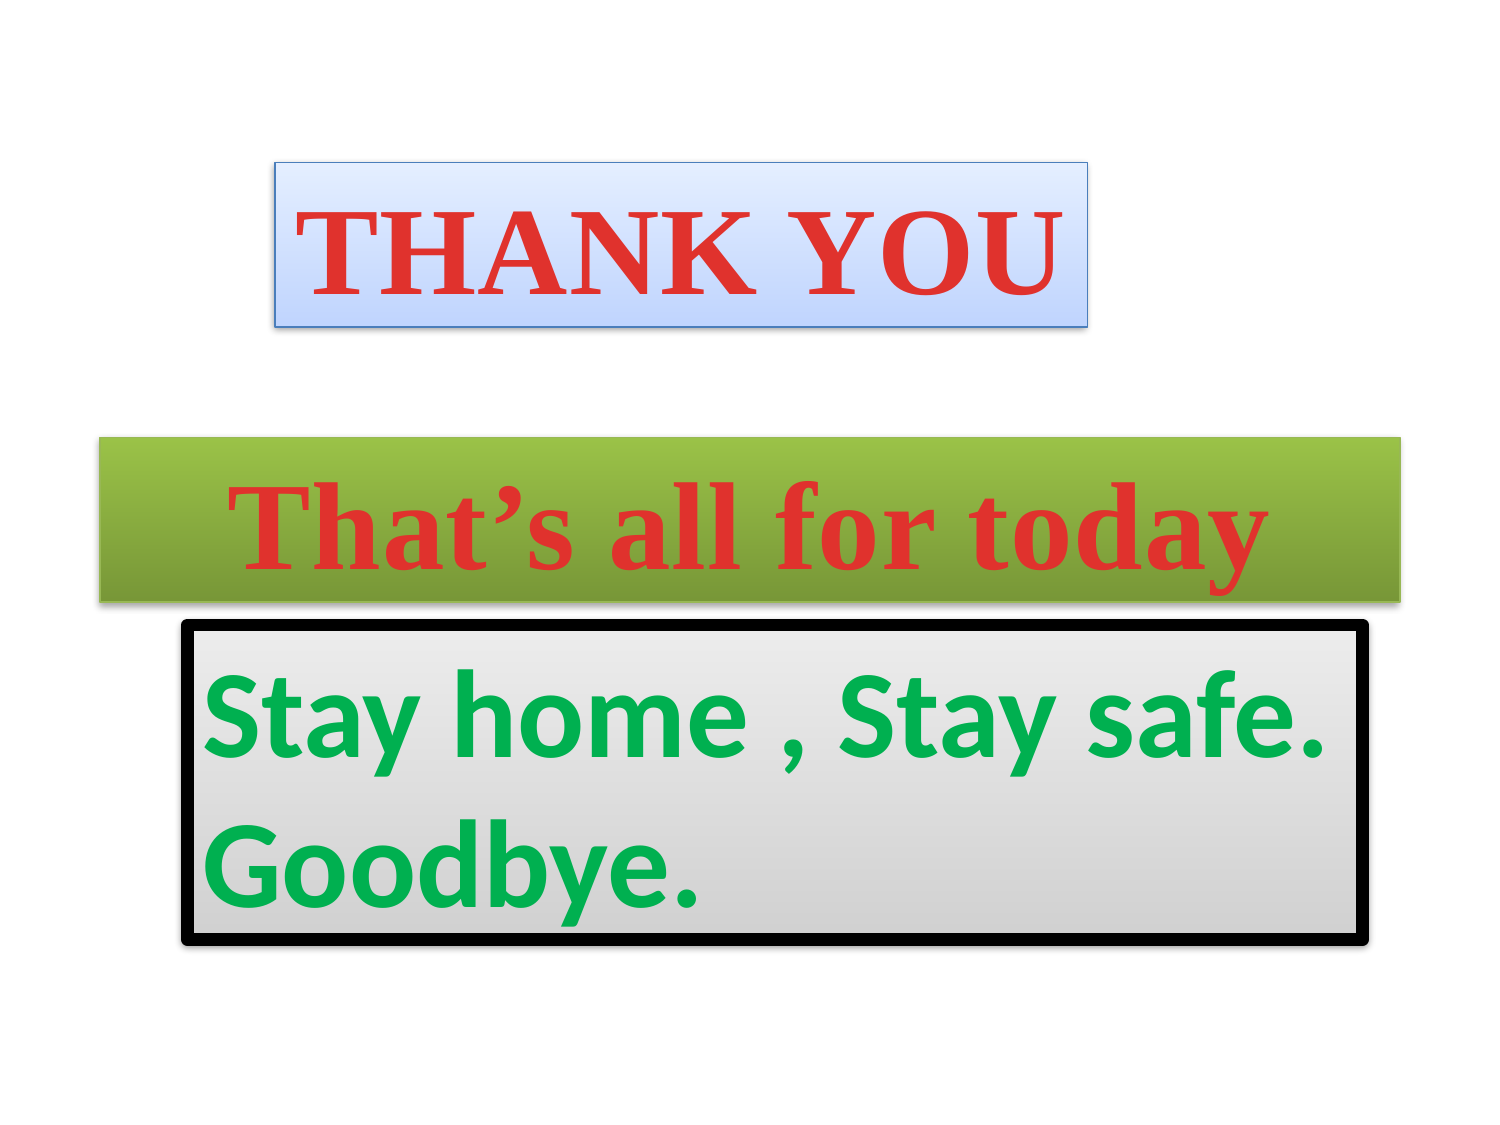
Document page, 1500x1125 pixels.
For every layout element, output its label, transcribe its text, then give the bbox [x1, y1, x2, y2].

text_box Stay home , Stay safe. Goodbye. [187, 624, 1363, 940]
text_box THANK YOU [274, 162, 1088, 328]
text_box That’s all for today [99, 437, 1401, 603]
